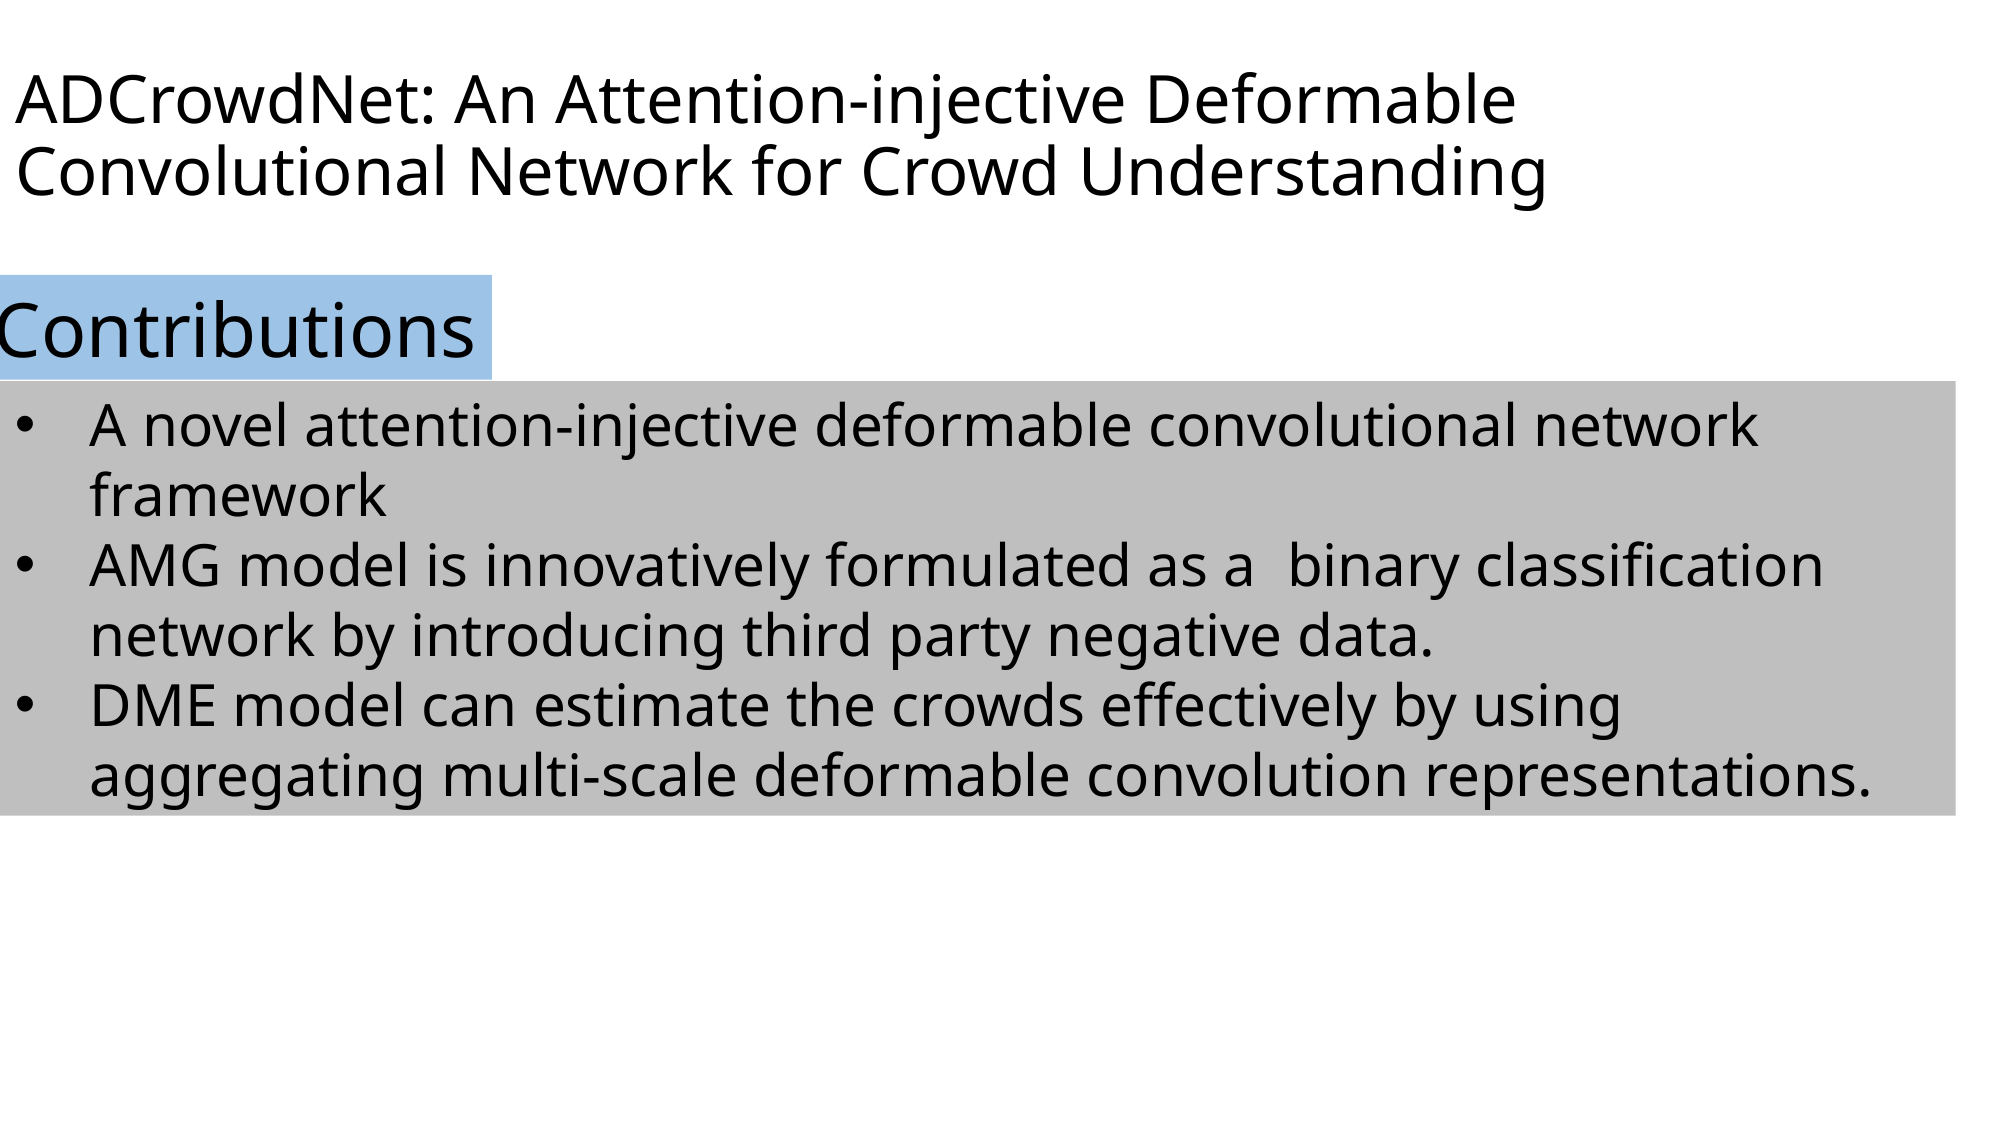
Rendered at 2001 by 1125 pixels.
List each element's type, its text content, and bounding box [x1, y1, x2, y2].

text_box Contributions [0, 274, 492, 380]
title ADCrowdNet: An Attention-injective Deformable Convolutional Network for Crowd Understanding [0, 0, 1982, 275]
text_box A novel attention-injective deformable convolutional network framework AMG model is innovatively formulated as a binary classification network by introducing third party negative data. DME model can estimate the crowds effectively by using aggregating multi-scale deformable convolution representations. [0, 381, 1956, 816]
